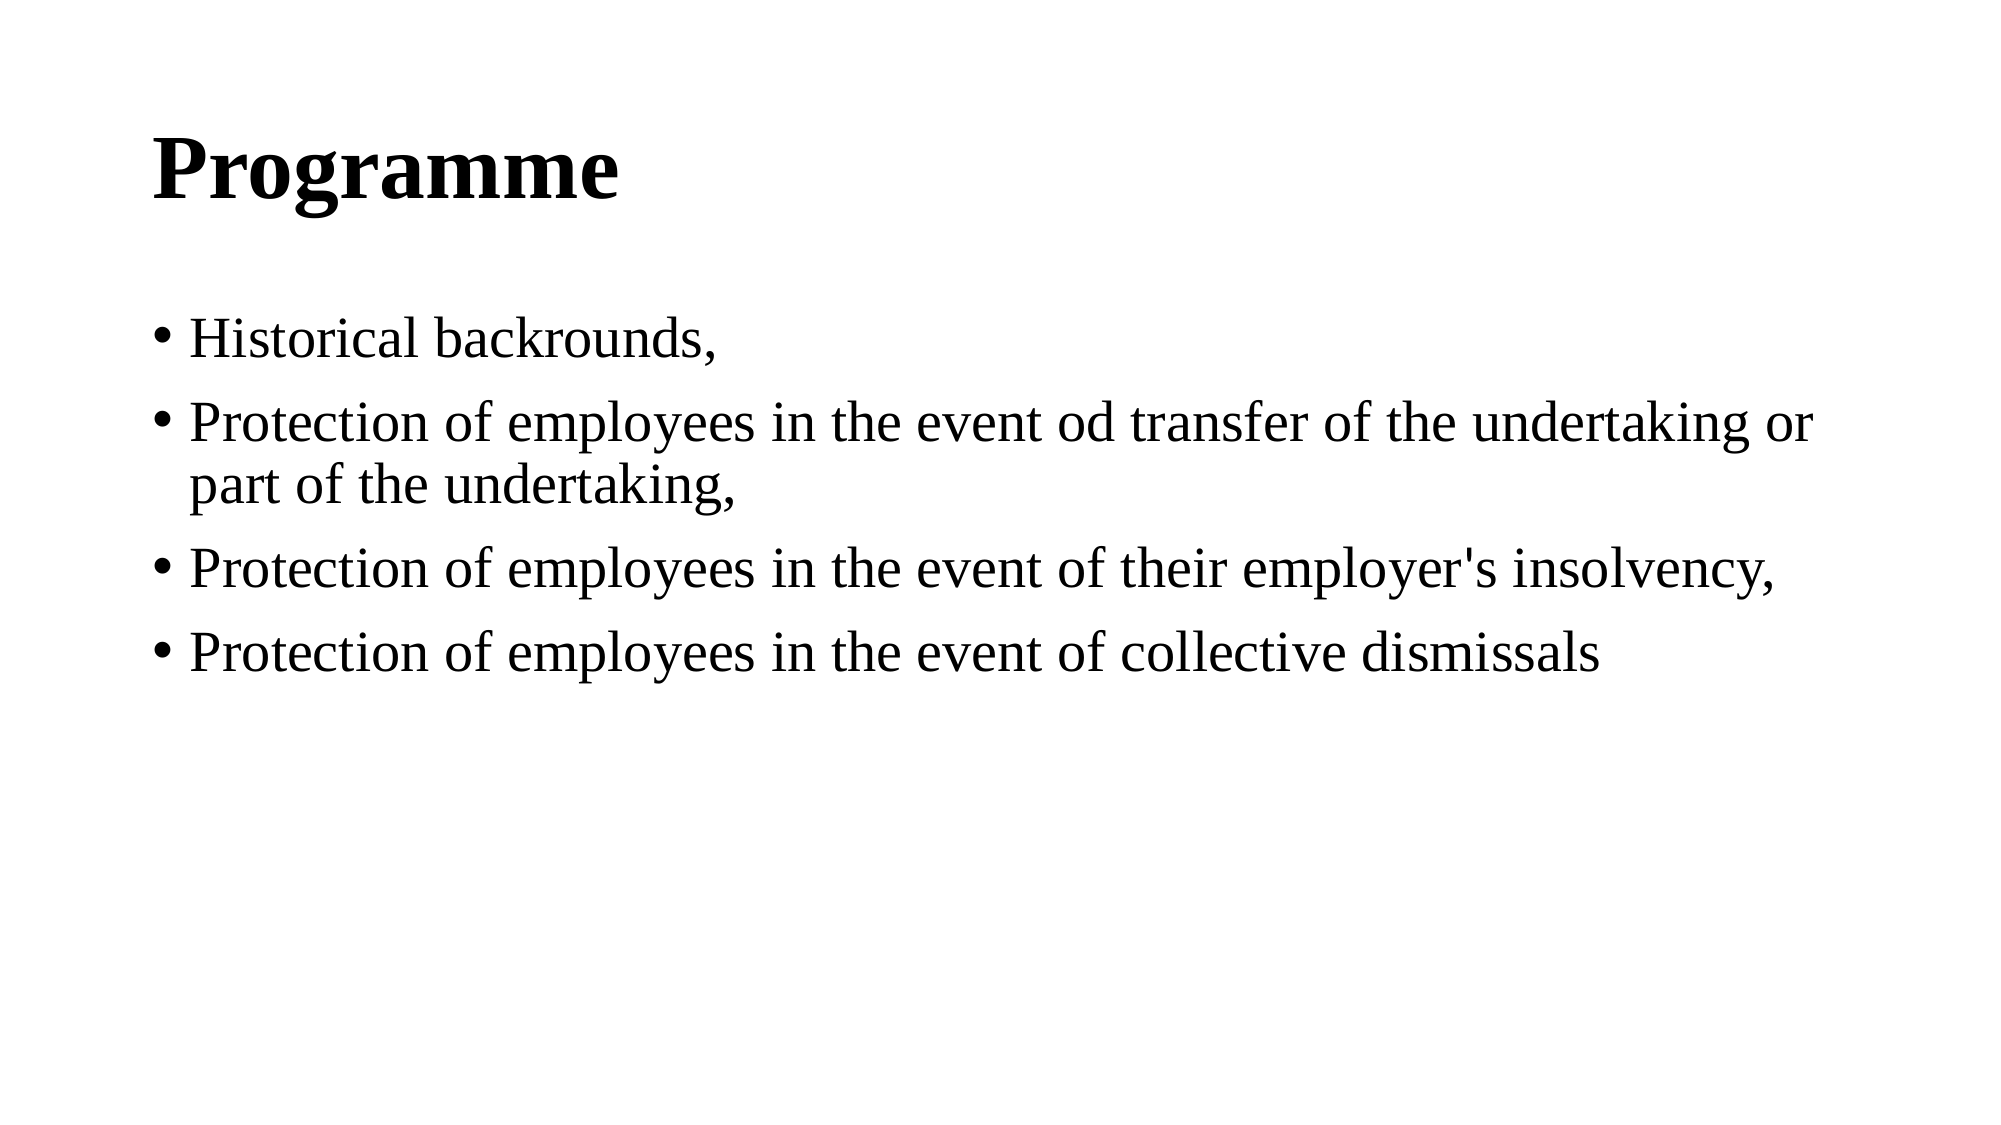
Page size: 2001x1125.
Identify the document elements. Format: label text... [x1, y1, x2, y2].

title Programme [137, 59, 1863, 278]
list Historical backrounds, Protection of employees in the event od transfer of the undertaking or part of the undertaking, Protection of employees in the event of their employer's insolvency, Protection of employees in the event of collective dismissals [137, 299, 1863, 1014]
